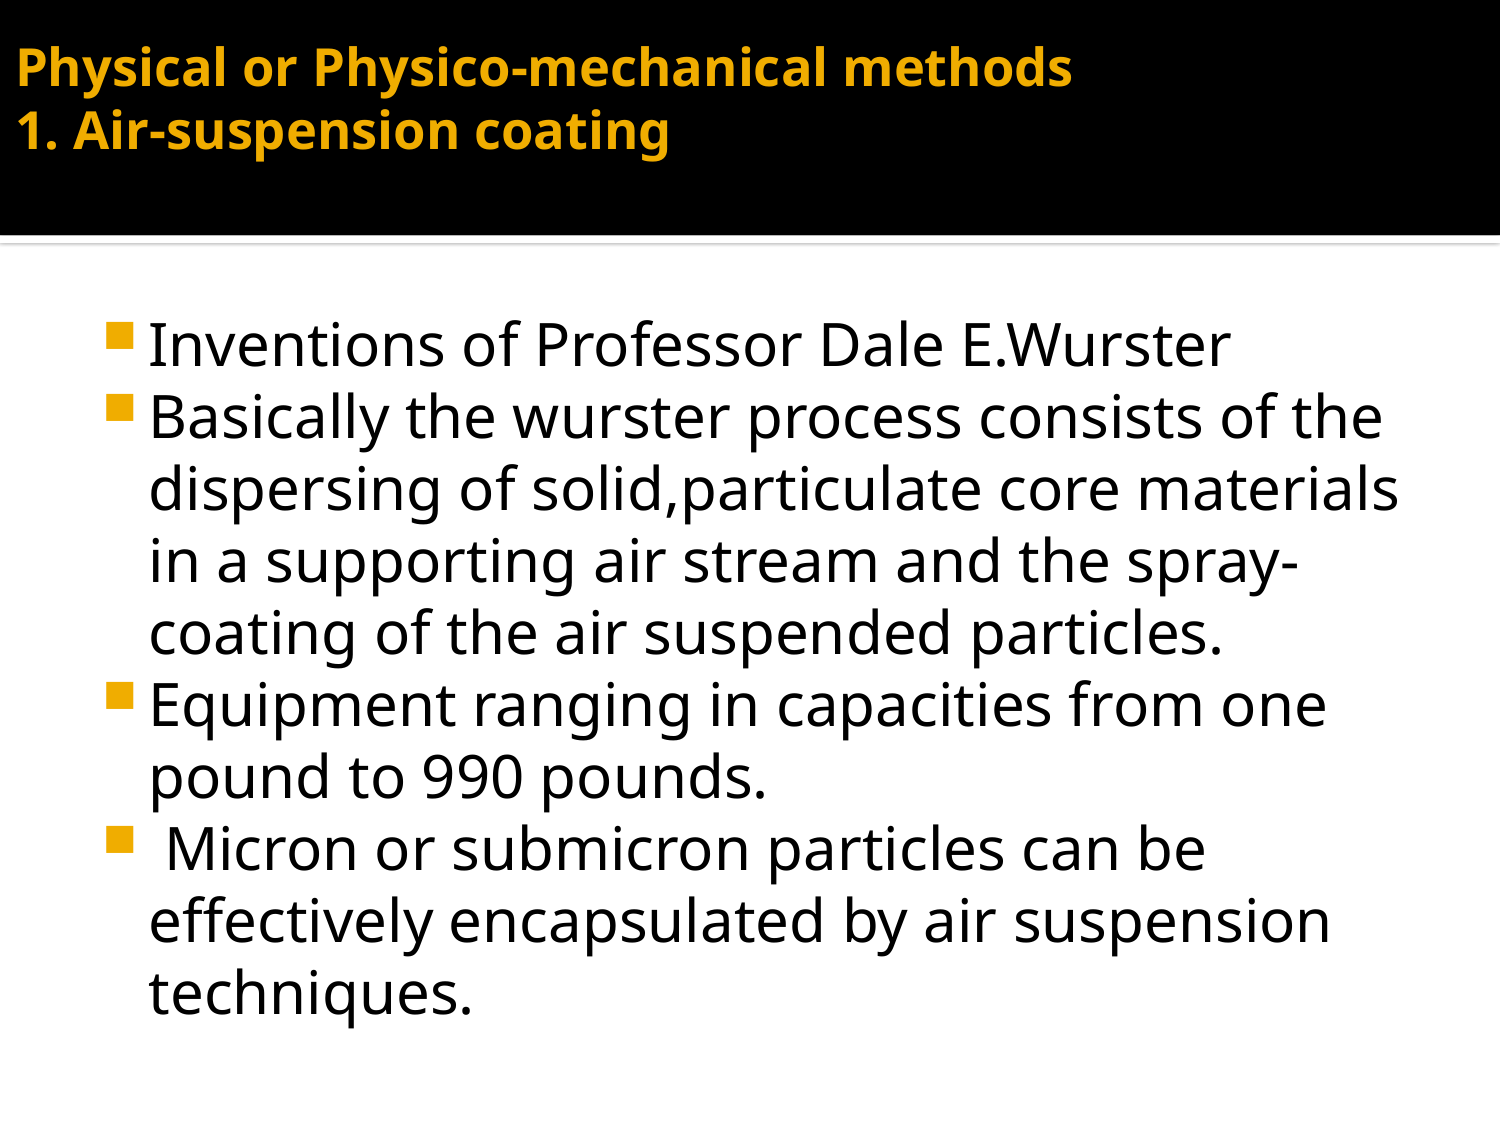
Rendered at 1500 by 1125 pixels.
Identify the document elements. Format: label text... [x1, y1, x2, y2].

list Inventions of Professor Dale E.Wurster Basically the wurster process consists of the dispersing of solid,particulate core materials in a supporting air stream and the spray-coating of the air suspended particles. Equipment ranging in capacities from one pound to 990 pounds. Micron or submicron particles can be effectively encapsulated by air suspension techniques. [75, 291, 1425, 1050]
title Physical or Physico-mechanical methods 1. Air-suspension coating [0, 25, 1500, 231]
